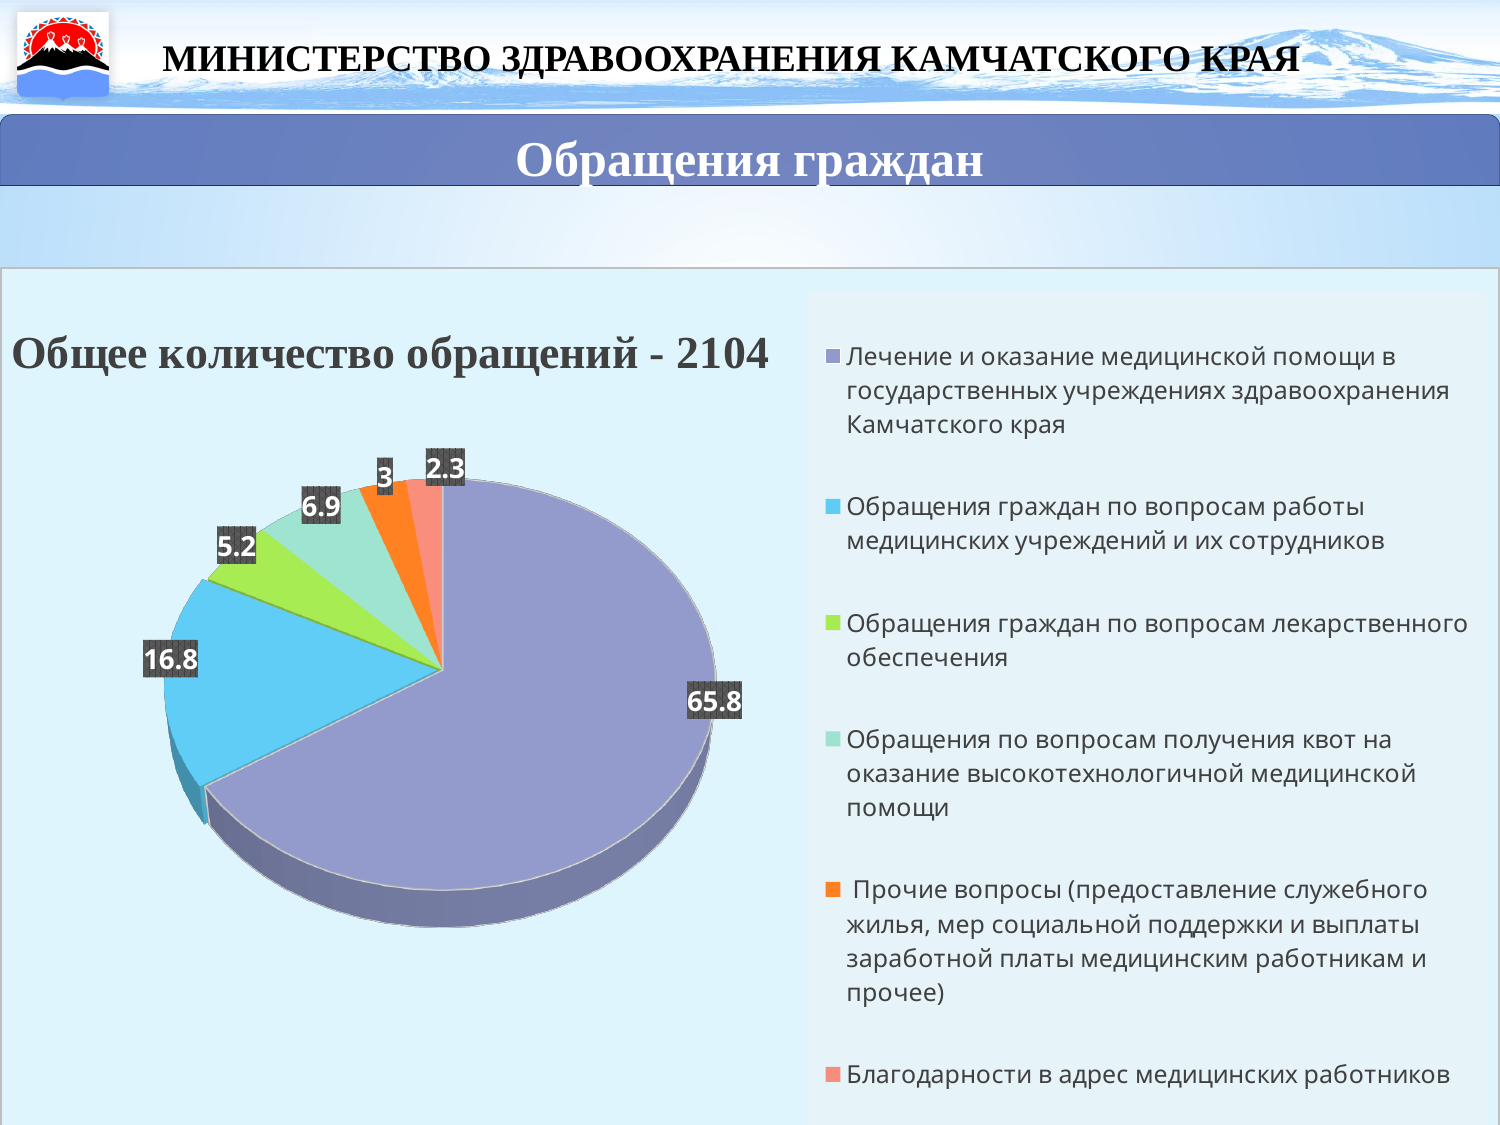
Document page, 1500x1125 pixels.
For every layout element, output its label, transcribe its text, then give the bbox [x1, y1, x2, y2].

text_box Обращения граждан [0, 121, 1500, 187]
picture [0, 0, 1500, 114]
chart [0, 266, 1500, 1125]
